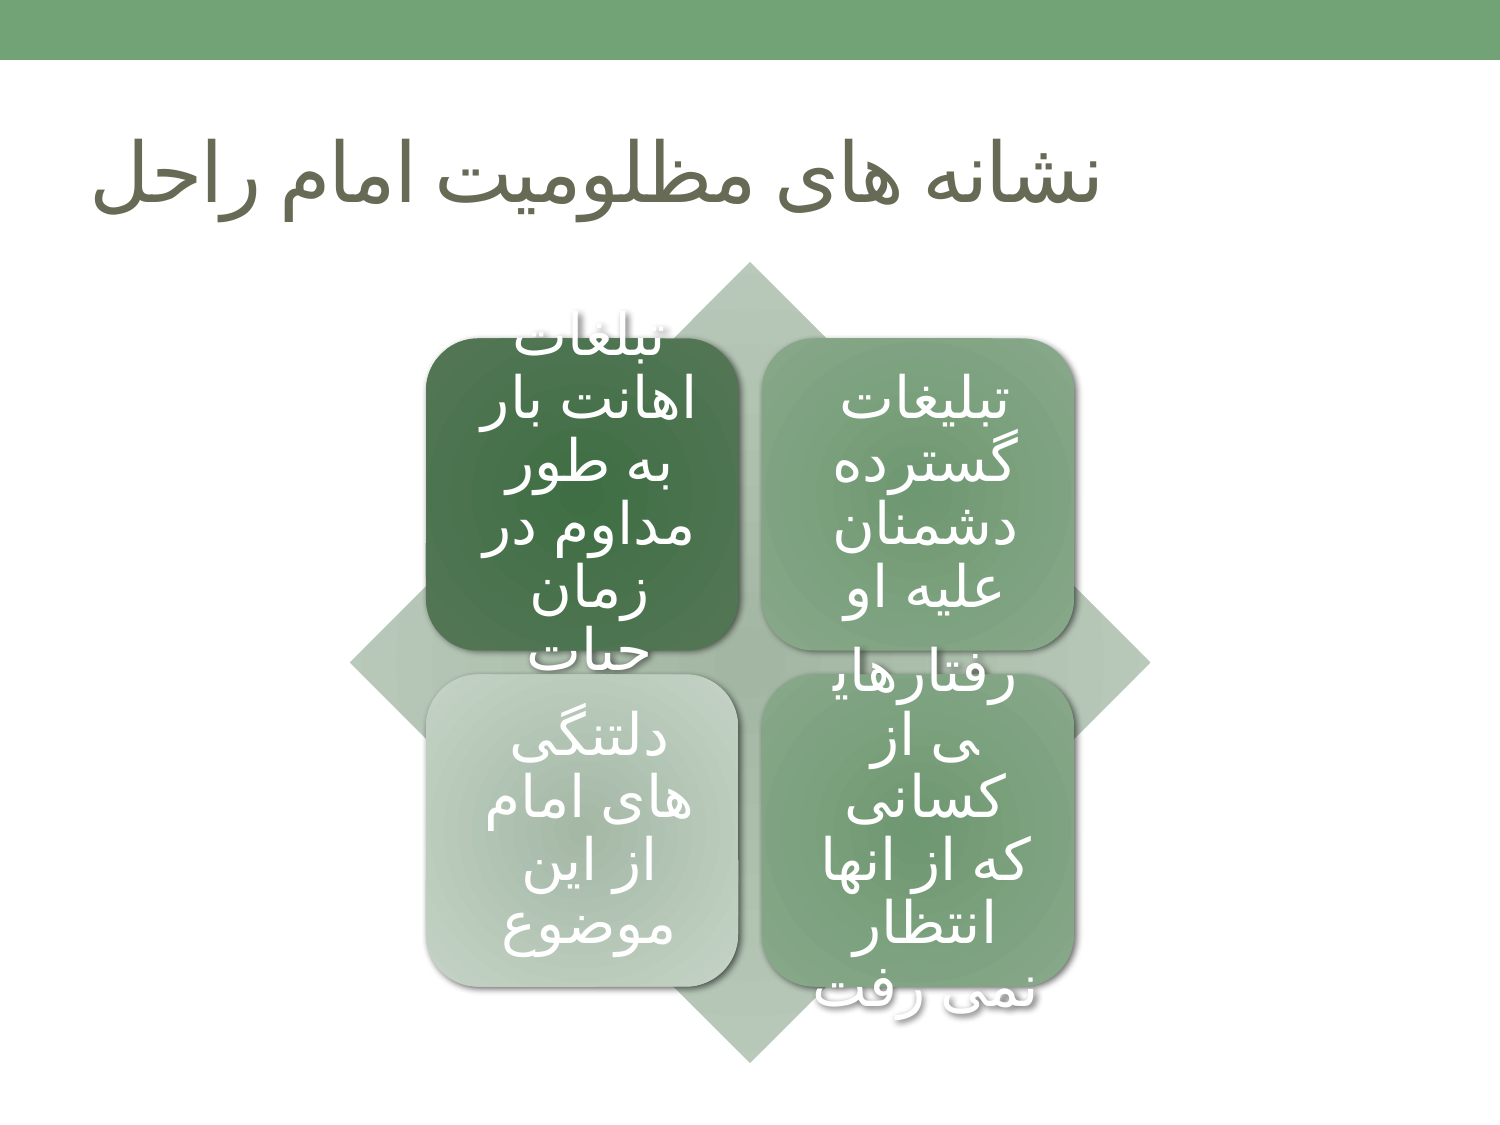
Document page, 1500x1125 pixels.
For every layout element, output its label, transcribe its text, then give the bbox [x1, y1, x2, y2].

title نشانه های مظلومیت امام راحل [75, 87, 1425, 250]
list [74, 262, 1426, 1063]
